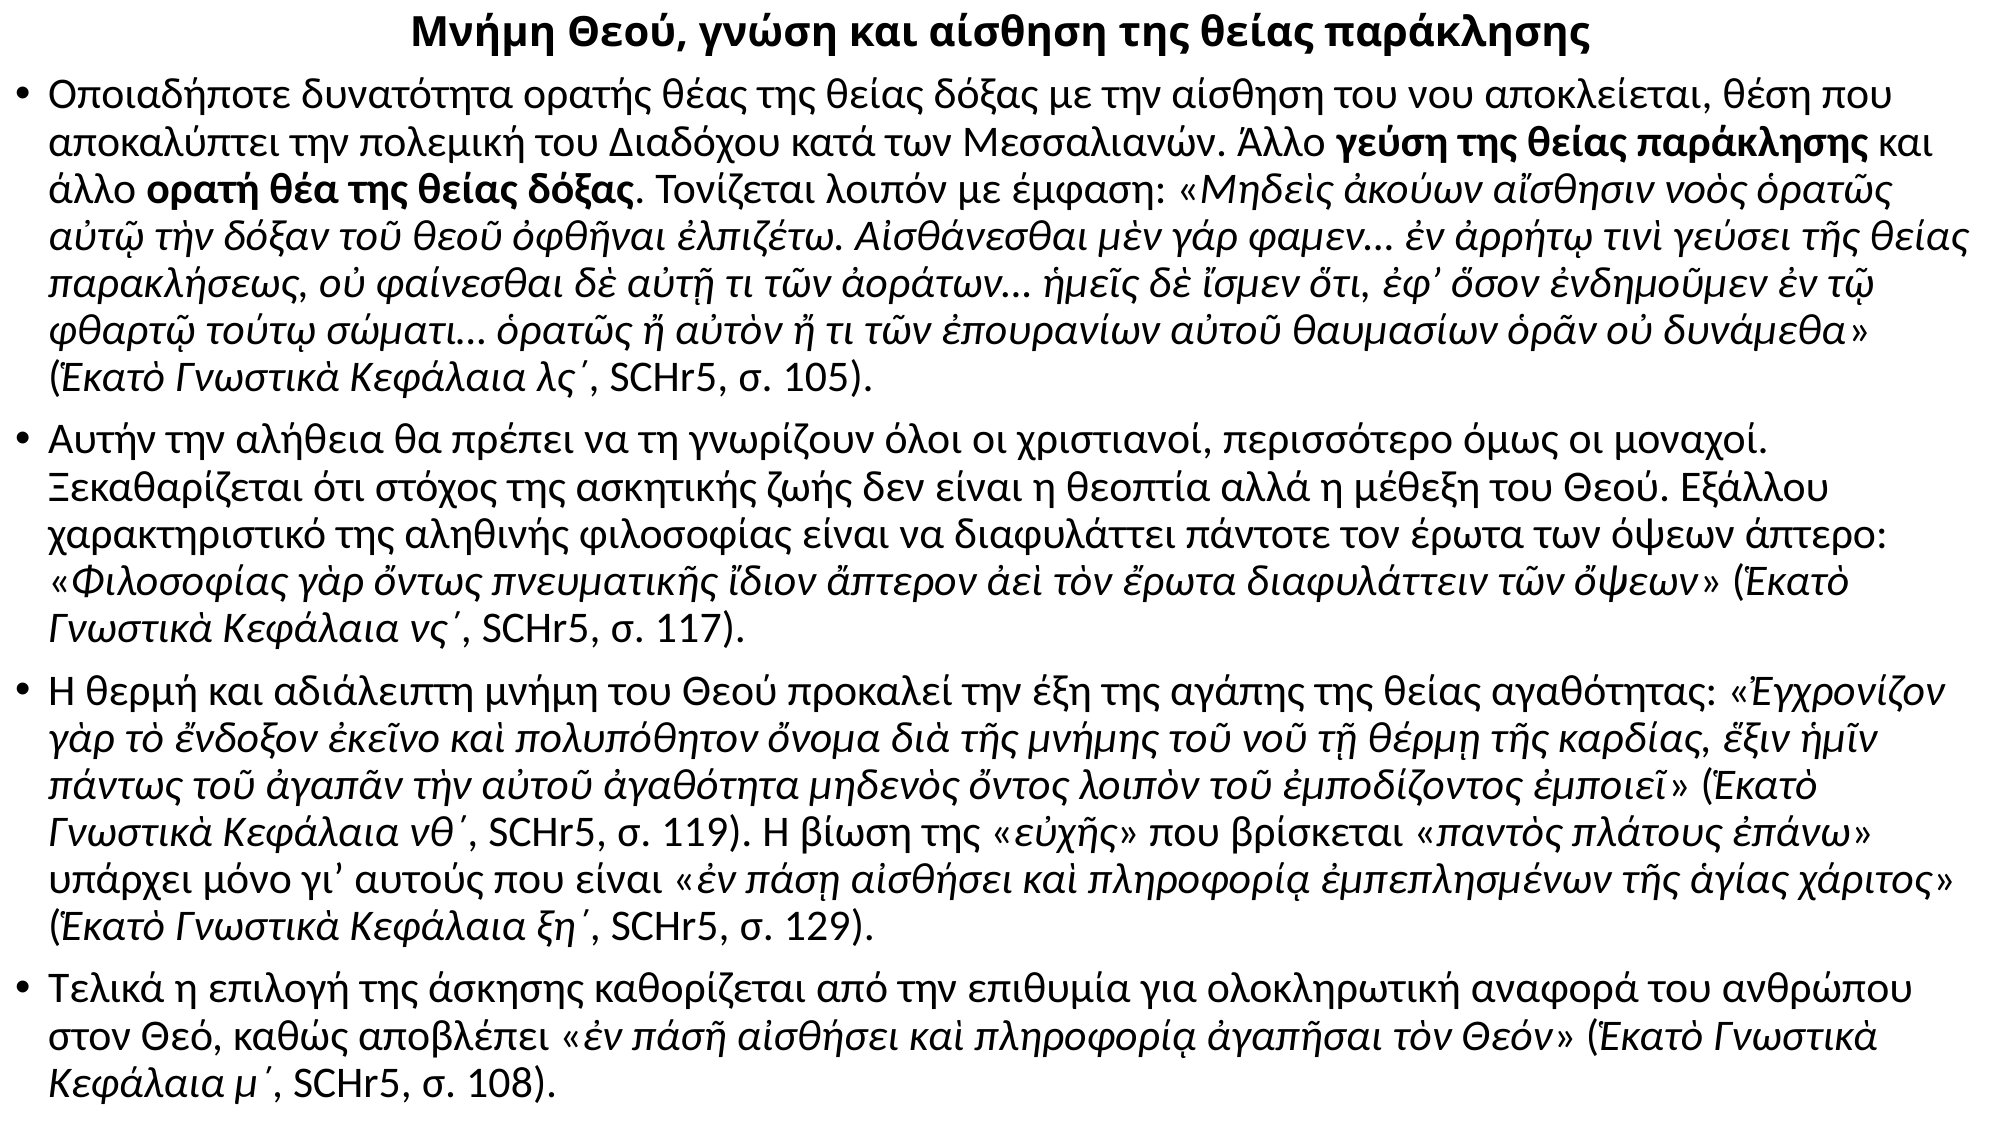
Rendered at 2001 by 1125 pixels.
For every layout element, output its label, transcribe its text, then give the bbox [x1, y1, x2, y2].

title Μνήμη Θεού, γνώση και αίσθηση της θείας παράκλησης [0, 3, 2000, 63]
list Οποιαδήποτε δυνατότητα ορατής θέας της θείας δόξας με την αίσθηση του νου αποκλείεται, θέση που αποκαλύπτει την πολεμική του Διαδόχου κατά των Μεσσαλιανών. Άλλο γεύση της θείας παράκλησης και άλλο ορατή θέα της θείας δόξας. Τονίζεται λοιπόν με έμφαση: «Μηδεὶς ἀκούων αἴσθησιν νοὸς ὁρατῶς αὐτῷ τὴν δόξαν τοῦ θεοῦ ὀφθῆναι ἐλπιζέτω. Αἰσθάνεσθαι μὲν γάρ φαμεν… ἐν ἀρρήτῳ τινὶ γεύσει τῆς θείας παρακλήσεως, οὐ φαίνεσθαι δὲ αὐτῇ τι τῶν ἀοράτων… ἡμεῖς δὲ ἴσμεν ὅτι, ἐφ’ ὅσον ἐνδημοῦμεν ἐν τῷ φθαρτῷ τούτῳ σώματι… ὁρατῶς ἤ αὐτὸν ἤ τι τῶν ἐπουρανίων αὐτοῦ θαυμασίων ὁρᾶν οὐ δυνάμεθα» (Ἑκατὸ Γνωστικὰ Κεφάλαια λς΄, SCHr5, σ. 105). Αυτήν την αλήθεια θα πρέπει να τη γνωρίζουν όλοι οι χριστιανοί, περισσότερο όμως οι μοναχοί. Ξεκαθαρίζεται ότι στόχος της ασκητικής ζωής δεν είναι η θεοπτία αλλά η μέθεξη του Θεού. Εξάλλου χαρακτηριστικό της αληθινής φιλοσοφίας είναι να διαφυλάττει πάντοτε τον έρωτα των όψεων άπτερο: «Φιλοσοφίας γὰρ ὄντως πνευματικῆς ἴδιον ἄπτερον ἀεὶ τὸν ἔρωτα διαφυλάττειν τῶν ὄψεων» (Ἑκατὸ Γνωστικὰ Κεφάλαια νς΄, SCHr5, σ. 117). Η θερμή και αδιάλειπτη μνήμη του Θεού προκαλεί την έξη της αγάπης της θείας αγαθότητας: «Ἐγχρονίζον γὰρ τὸ ἔνδοξον ἐκεῖνο καὶ πολυπόθητον ὄνομα διὰ τῆς μνήμης τοῦ νοῦ τῇ θέρμῃ τῆς καρδίας, ἕξιν ἡμῖν πάντως τοῦ ἀγαπᾶν τὴν αὐτοῦ ἀγαθότητα μηδενὸς ὄντος λοιπὸν τοῦ ἐμποδίζοντος ἐμποιεῖ» (Ἑκατὸ Γνωστικὰ Κεφάλαια νθ΄, SCHr5, σ. 119). Η βίωση της «εὐχῆς» που βρίσκεται «παντὸς πλάτους ἐπάνω» υπάρχει μόνο γι’ αυτούς που είναι «ἐν πάσῃ αἰσθήσει καὶ πληροφορίᾳ ἐμπεπλησμένων τῆς ἁγίας χάριτος» (Ἑκατὸ Γνωστικὰ Κεφάλαια ξη΄, SCHr5, σ. 129). Τελικά η επιλογή της άσκησης καθορίζεται από την επιθυμία για ολοκληρωτική αναφορά του ανθρώπου στον Θεό, καθώς αποβλέπει «ἐν πάσῆ αἰσθήσει καὶ πληροφορίᾳ ἀγαπῆσαι τὸν Θεόν» (Ἑκατὸ Γνωστικὰ Κεφάλαια μ΄, SCHr5, σ. 108). [0, 63, 2000, 1122]
